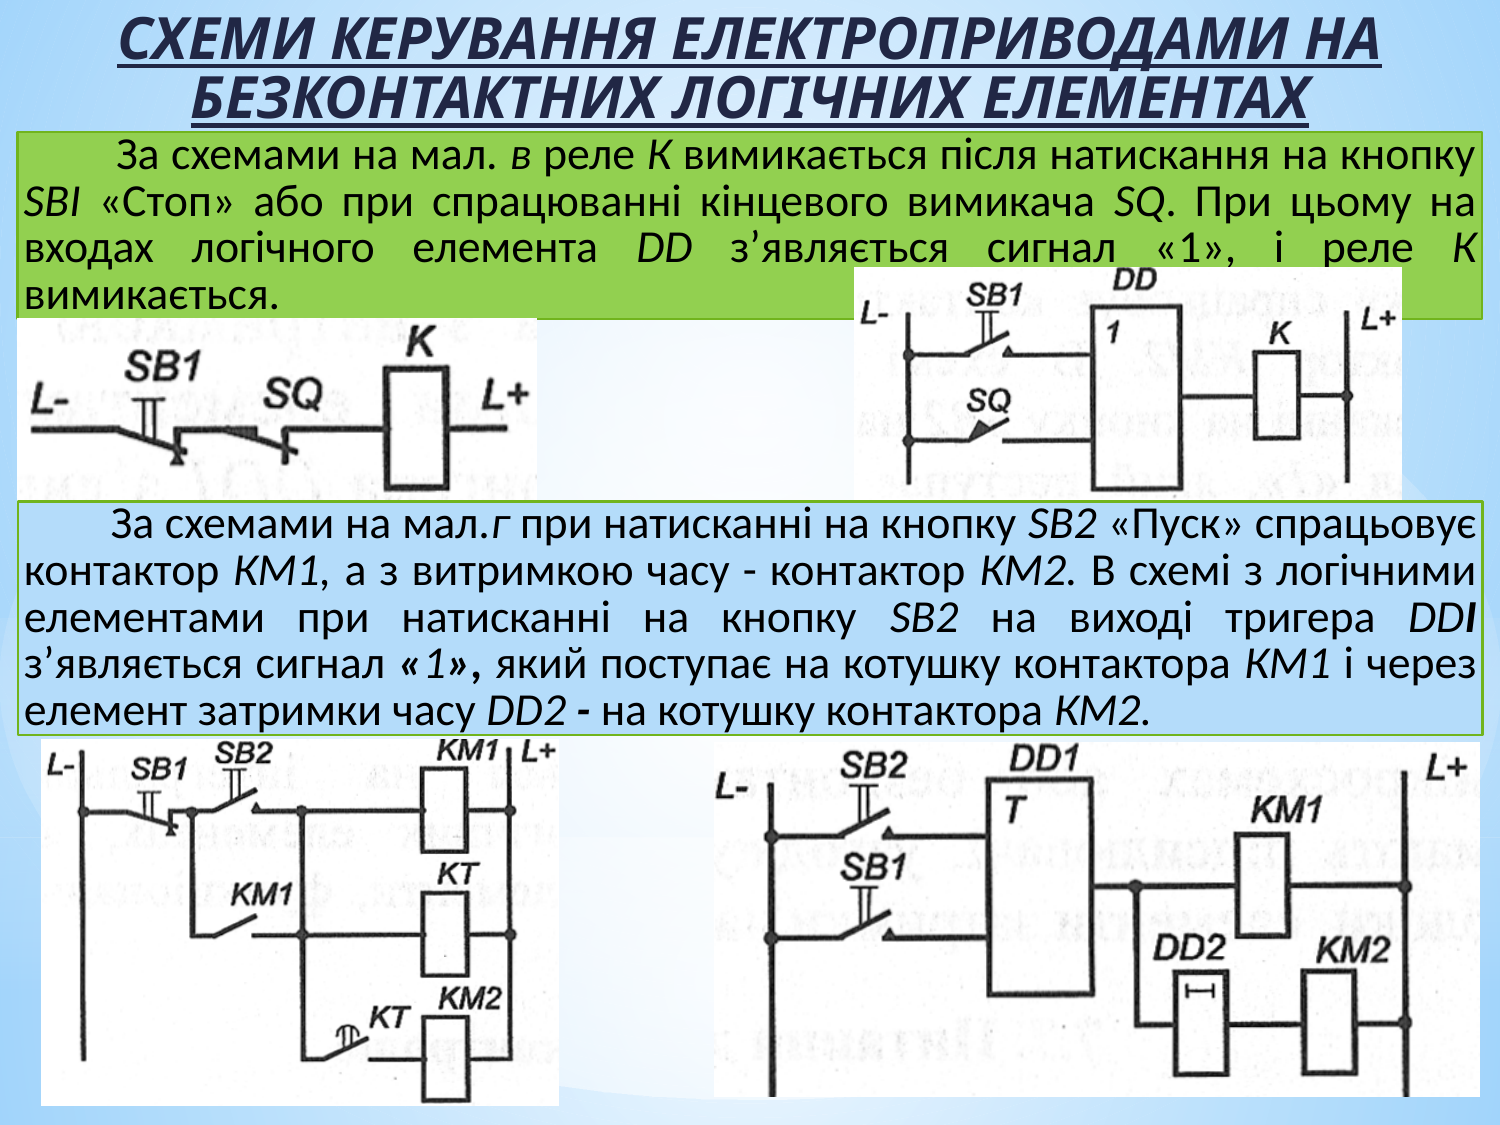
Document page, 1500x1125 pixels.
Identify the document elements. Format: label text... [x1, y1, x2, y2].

picture [41, 739, 560, 1107]
picture [714, 741, 1480, 1098]
picture [17, 318, 538, 502]
text_box СХЕМИ КЕРУВАННЯ ЕЛЕКТРОПРИВОДАМИ НА БЕЗКОНТАКТНИХ ЛОГІЧНИХ ЕЛЕМЕНТАХ [17, 11, 1483, 131]
picture [854, 266, 1402, 502]
text_box За схемами на мал.г при натисканні на кнопку SВ2 «Пуск» спрацьовує контактор КМ1, а з витримкою часу - контактор КМ2. В схемі з логічними елементами при натисканні на кнопку SВ2 на виході тригера DDІ з’являється сигнал «1», який поступає на котушку контактора КМ1 і через елемент затримки часу DD2 - на котушку контактора КМ2. [17, 500, 1484, 736]
text_box За схемами на мал. в реле К вимикається після натискання на кнопку SВІ «Стоп» або при спрацюванні кінцевого вимикача SQ. При цьому на входах логічного елемента DD з’являється сигнал «1», і реле К вимикається. [16, 131, 1483, 320]
